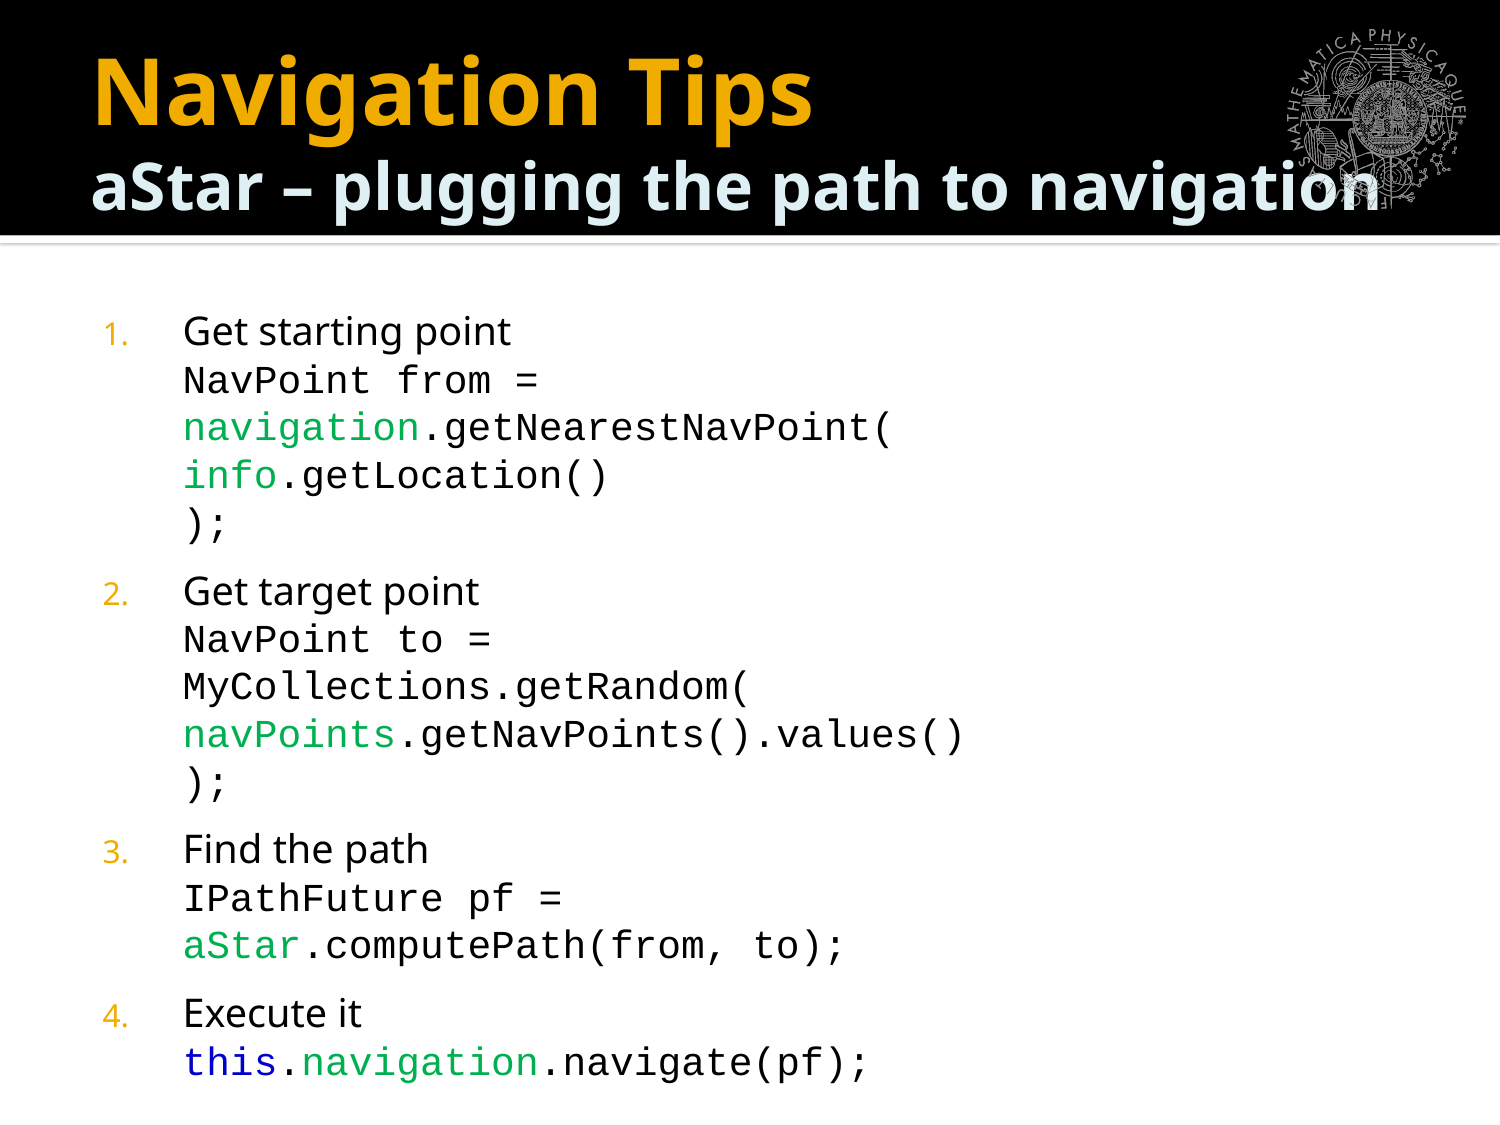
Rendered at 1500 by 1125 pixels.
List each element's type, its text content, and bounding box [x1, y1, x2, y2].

list Get starting point NavPoint from = navigation.getNearestNavPoint( info.getLocation() ); Get target point NavPoint to = MyCollections.getRandom( navPoints.getNavPoints().values() ); Find the path IPathFuture pf = aStar.computePath(from, to); Execute it this.navigation.navigate(pf); [75, 291, 1483, 1094]
title Navigation Tips aStar – plugging the path to navigation [75, 25, 1425, 231]
picture [1287, 29, 1466, 209]
